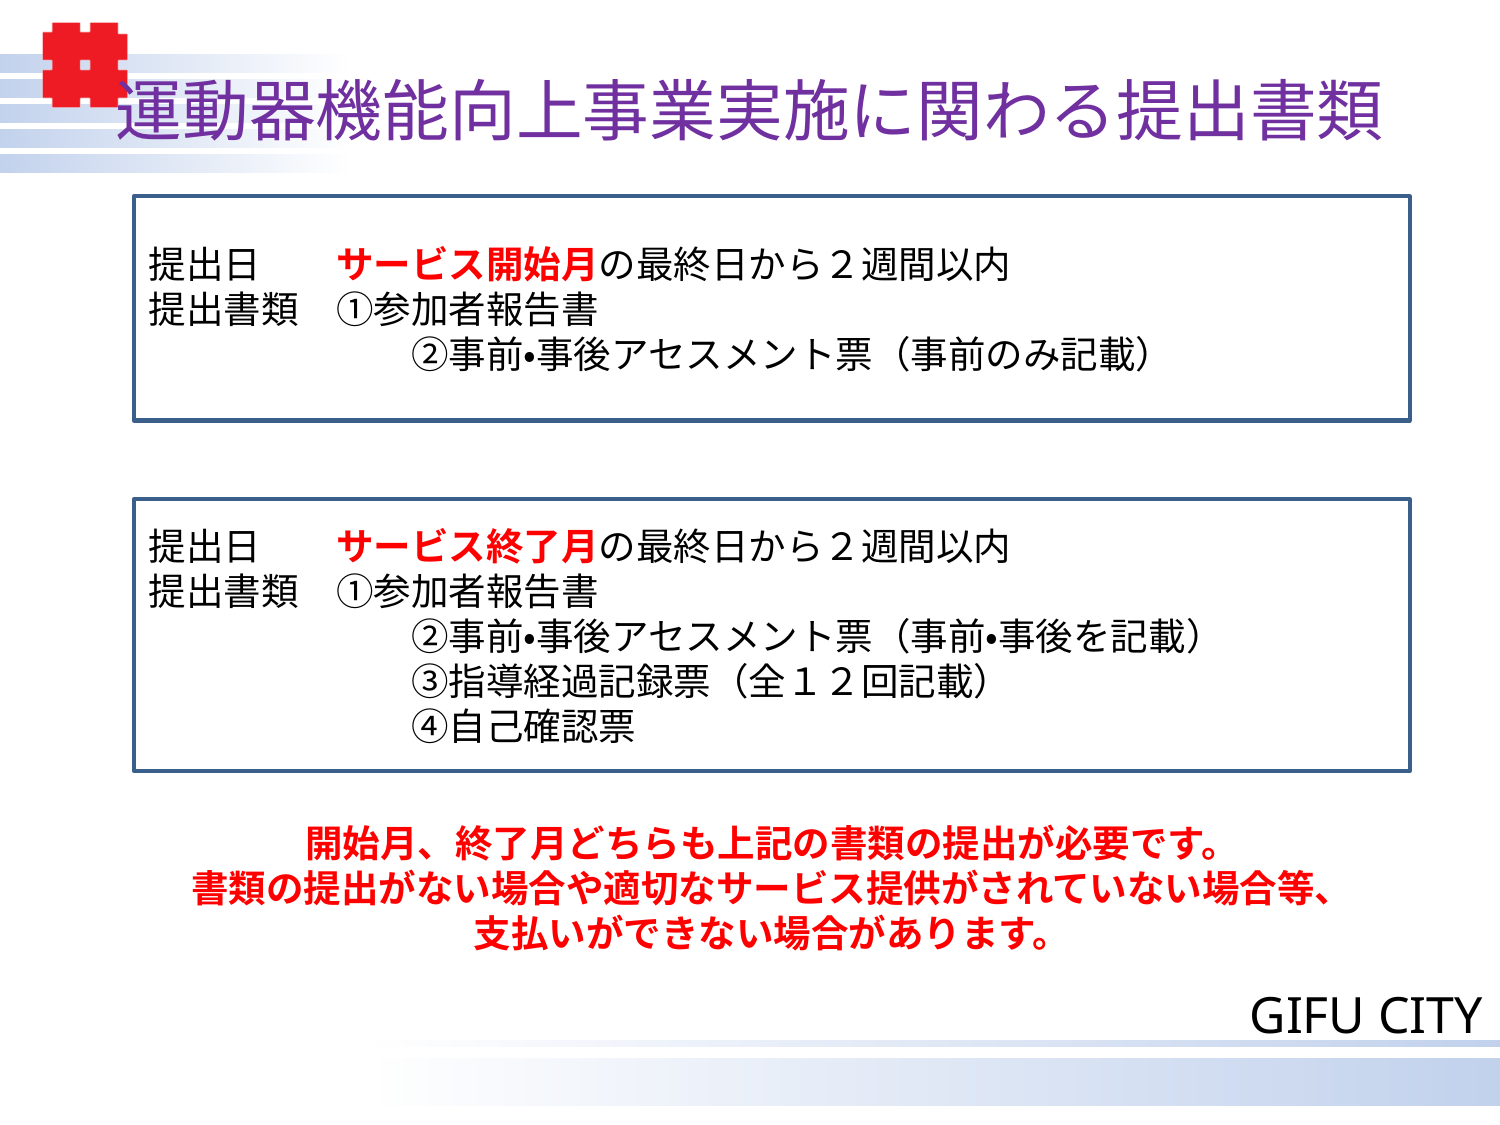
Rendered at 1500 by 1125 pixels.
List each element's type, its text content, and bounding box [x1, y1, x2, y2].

text_box 開始月、終了月どちらも上記の書類の提出が必要です。 書類の提出がない場合や適切なサービス提供がされていない場合等、 支払いができない場合があります。 [114, 773, 1429, 1001]
picture [41, 19, 132, 110]
text_box 提出日 サービス開始月の最終日から２週間以内 提出書類 ①参加者報告書 ②事前・事後アセスメント票（事前のみ記載） [132, 194, 1412, 423]
text_box 提出日 サービス終了月の最終日から２週間以内 提出書類 ①参加者報告書 ②事前・事後アセスメント票（事前・事後を記載） ③指導経過記録票（全１２回記載） ④自己確認票 [132, 497, 1412, 773]
title 運動器機能向上事業実施に関わる提出書類 [75, 45, 1425, 173]
